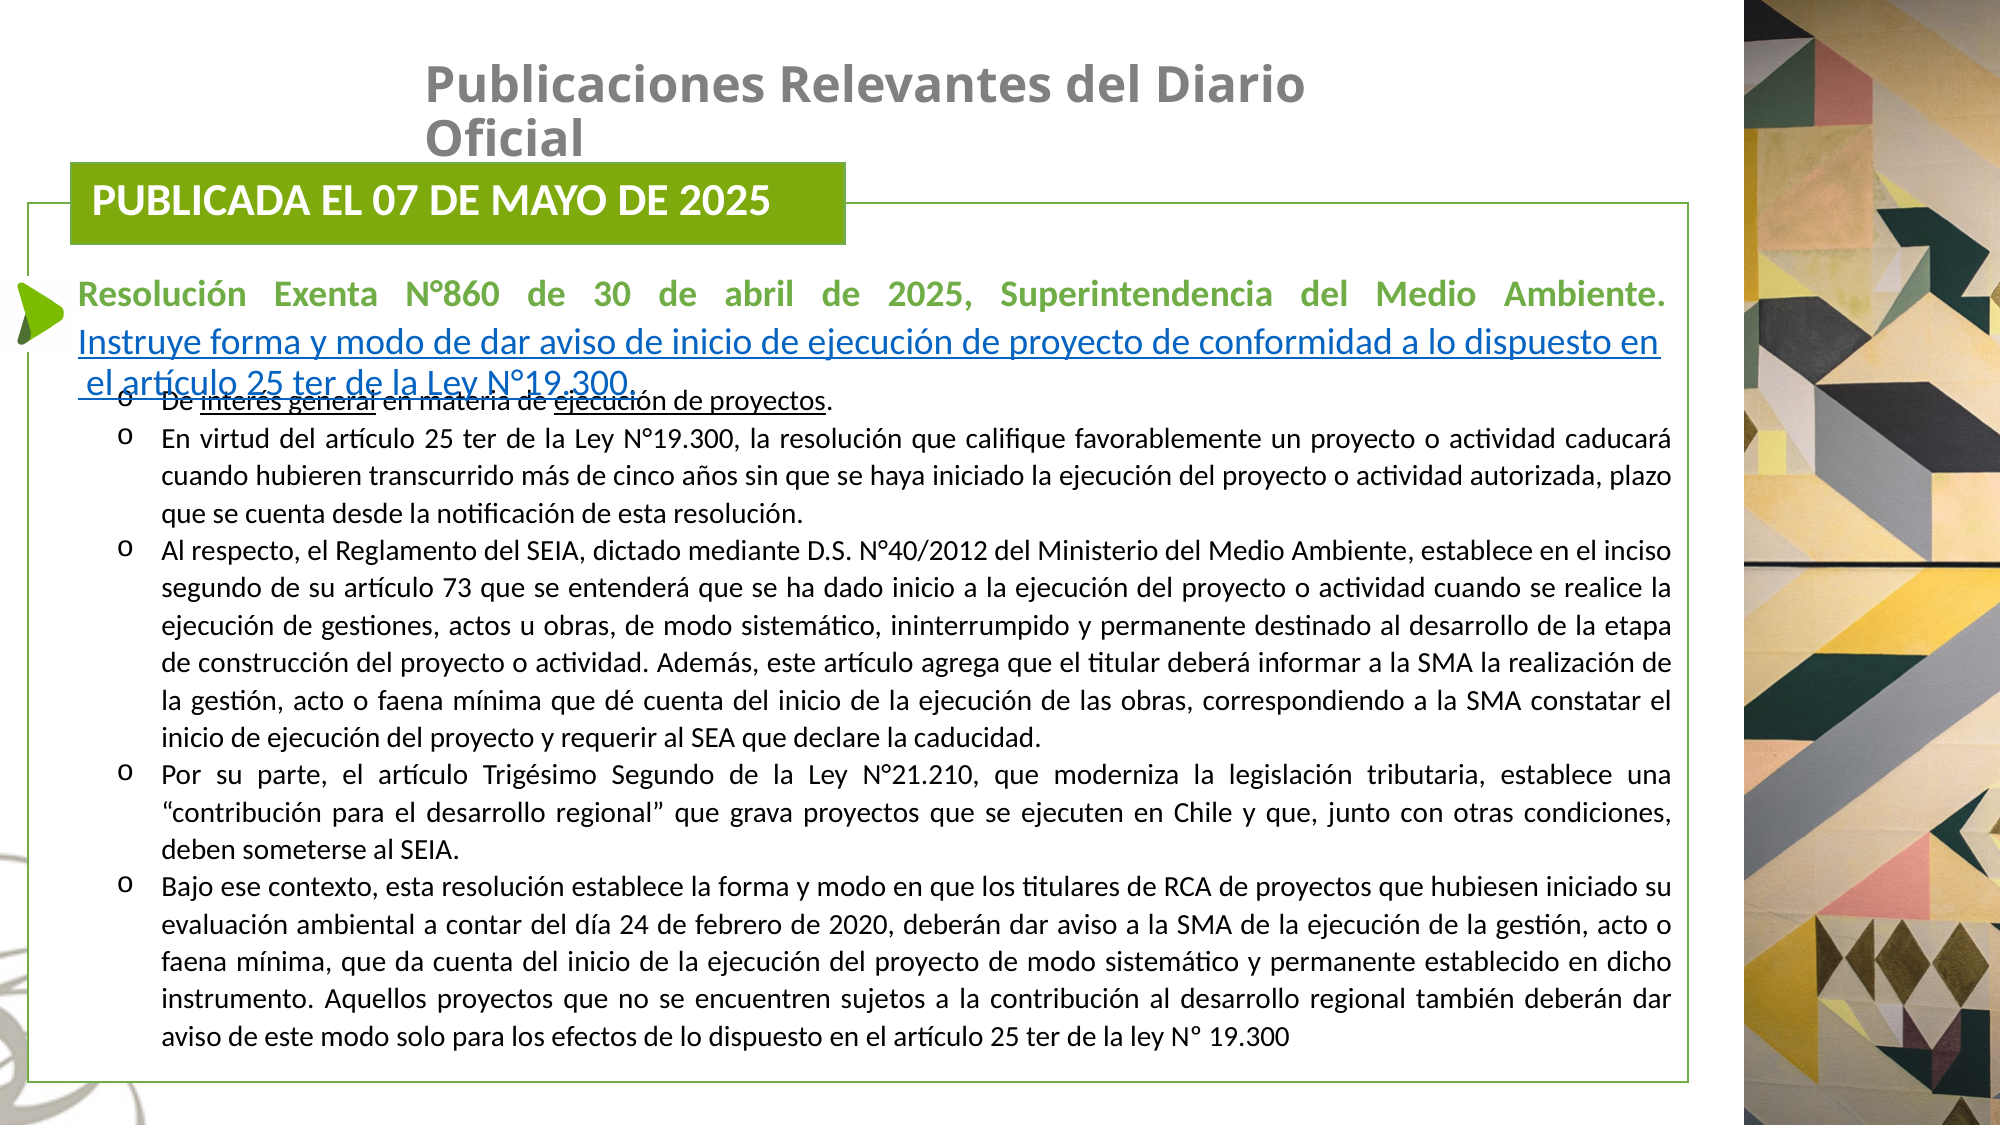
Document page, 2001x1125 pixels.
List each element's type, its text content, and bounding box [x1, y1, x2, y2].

picture [0, 276, 75, 352]
text_box Publicada el 07 de mayo de 2025 [76, 168, 868, 237]
title Publicaciones Relevantes del Diario Oficial [409, 62, 1475, 165]
picture [1744, 0, 2000, 1125]
text_box [70, 162, 846, 245]
text_box De interés general en materia de ejecución de proyectos. En virtud del artículo 25 ter de la Ley N°19.300, la resolución que califique favorablemente un proyecto o actividad caducará cuando hubieren transcurrido más de cinco años sin que se haya iniciado la ejecución del proyecto o actividad autorizada, plazo que se cuenta desde la notificación de esta resolución. Al respecto, el Reglamento del SEIA, dictado mediante D.S. N°40/2012 del Ministerio del Medio Ambiente, establece en el inciso segundo de su artículo 73 que se entenderá que se ha dado inicio a la ejecución del proyecto o actividad cuando se realice la ejecución de gestiones, actos u obras, de modo sistemático, ininterrumpido y permanente destinado al desarrollo de la etapa de construcción del proyecto o actividad. Además, este artículo agrega que el titular deberá informar a la SMA la realización de la gestión, acto o faena mínima que dé cuenta del inicio de la ejecución de las obras, correspondiendo a la SMA constatar el inicio de ejecución del proyecto y requerir al SEA que declare la caducidad. Por su parte, el artículo Trigésimo Segundo de la Ley N°21.210, que moderniza la legislación tributaria, establece una “contribución para el desarrollo regional” que grava proyectos que se ejecuten en Chile y que, junto con otras condiciones, deben someterse al SEIA. Bajo ese contexto, esta resolución establece la forma y modo en que los titulares de RCA de proyectos que hubiesen iniciado su evaluación ambiental a contar del día 24 de febrero de 2020, deberán dar aviso a la SMA de la ejecución de la gestión, acto o faena mínima, que da cuenta del inicio de la ejecución del proyecto de modo sistemático y permanente establecido en dicho instrumento. Aquellos proyectos que no se encuentren sujetos a la contribución al desarrollo regional también deberán dar aviso de este modo solo para los efectos de lo dispuesto en el artículo 25 ter de la ley Nº 19.300 [27, 202, 1689, 1083]
text_box [1372, 514, 1403, 619]
text_box Resolución Exenta N°860 de 30 de abril de 2025, Superintendencia del Medio Ambiente. Instruye forma y modo de dar aviso de inicio de ejecución de proyecto de conformidad a lo dispuesto en el artículo 25 ter de la Ley N°19.300. [32, 258, 1683, 370]
picture [0, 846, 279, 1125]
